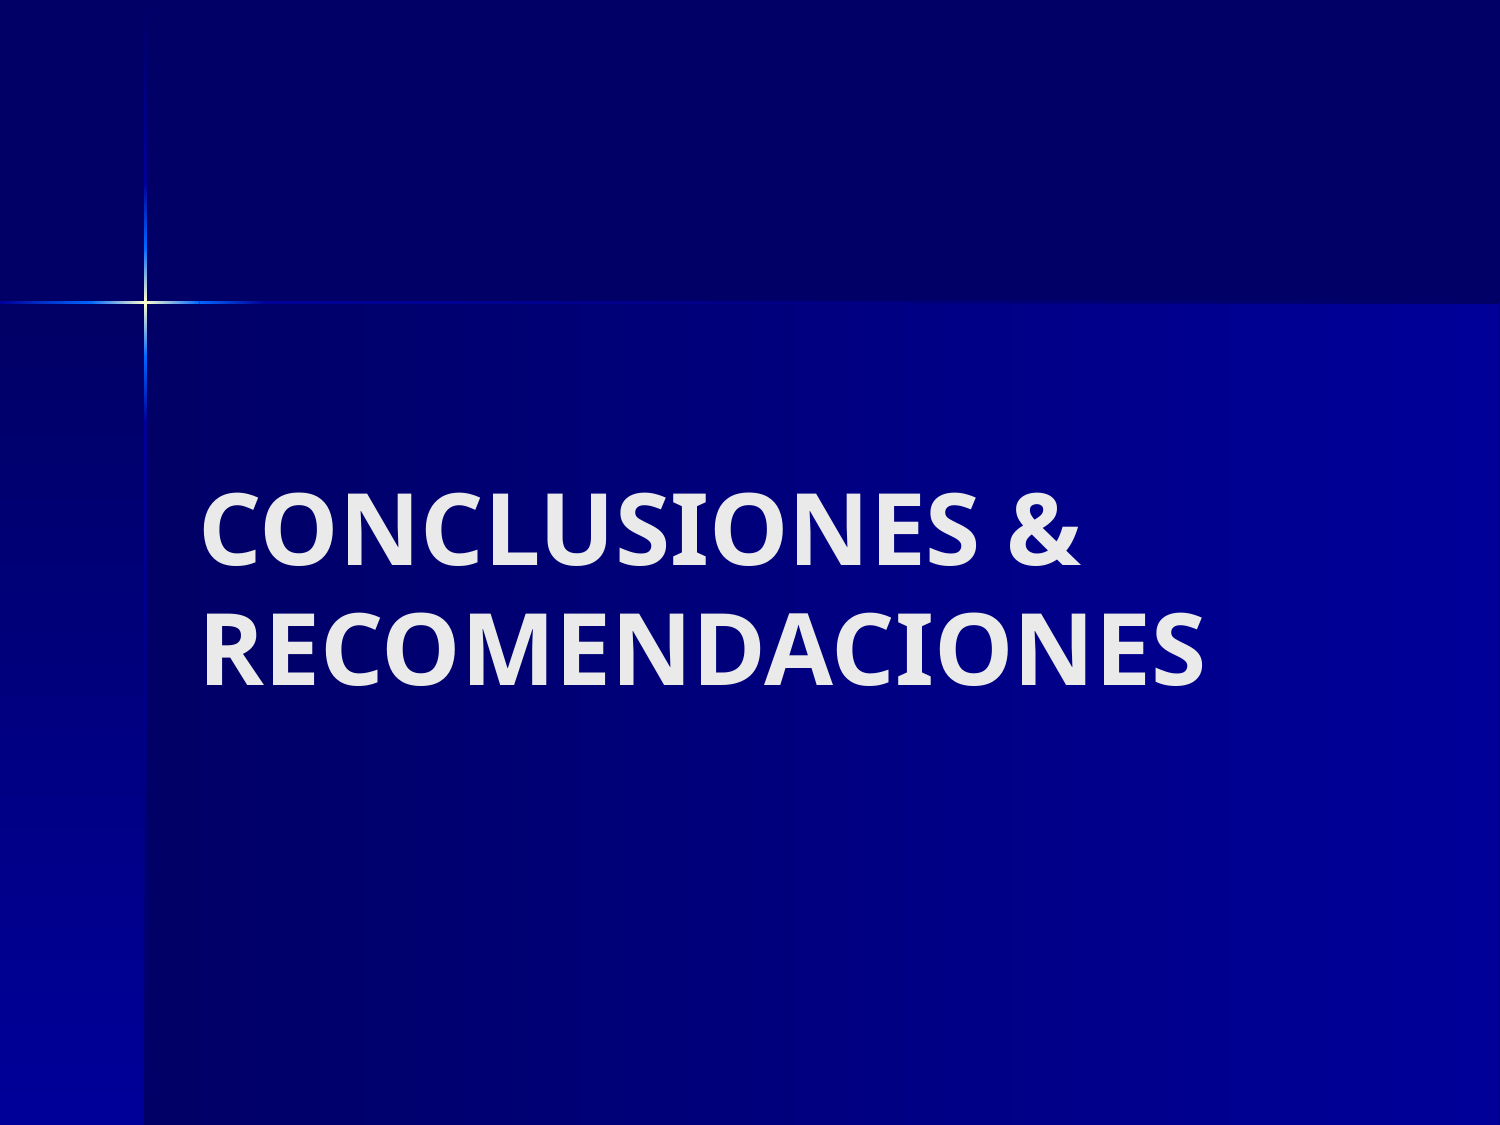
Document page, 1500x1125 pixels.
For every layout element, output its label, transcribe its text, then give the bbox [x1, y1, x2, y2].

title CONCLUSIONES & RECOMENDACIONES [182, 467, 1342, 704]
